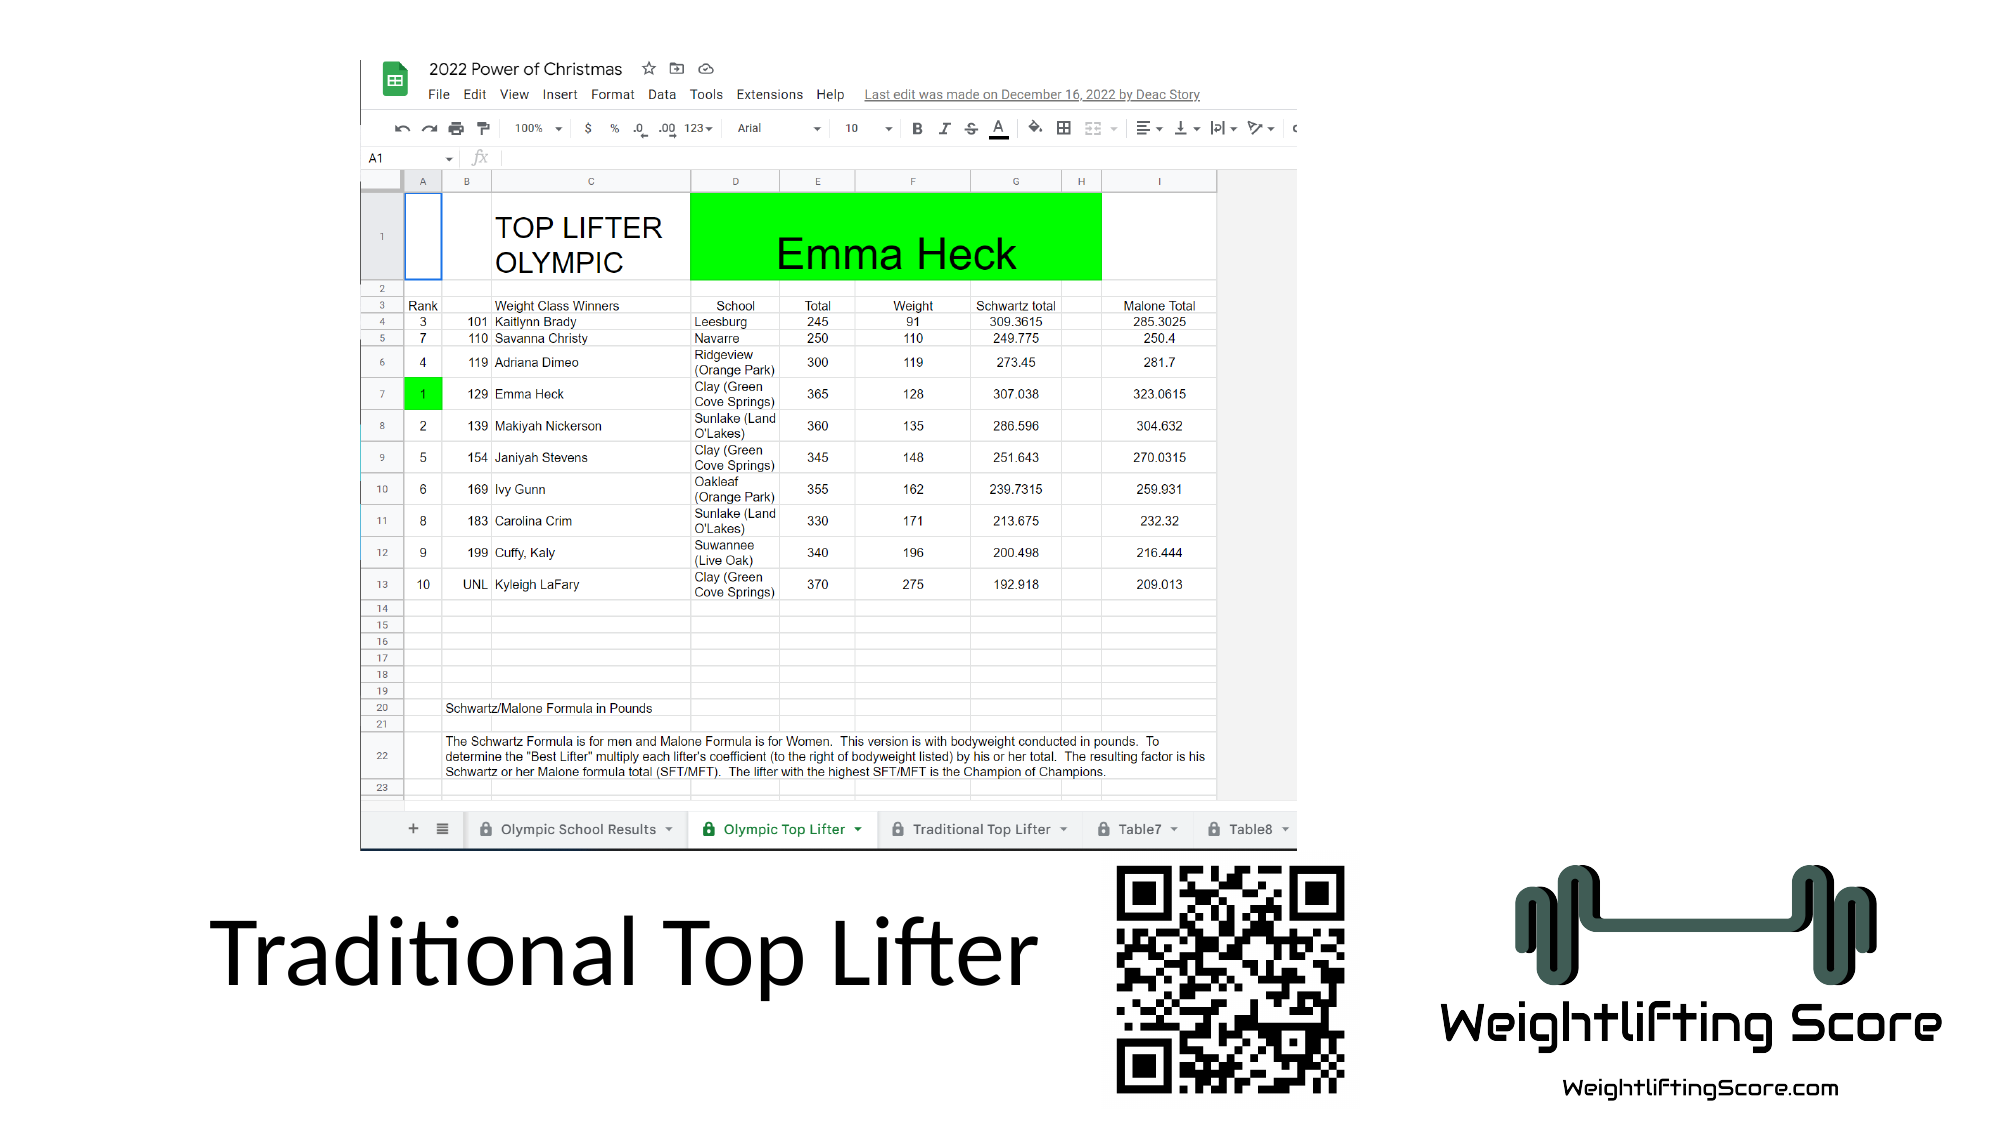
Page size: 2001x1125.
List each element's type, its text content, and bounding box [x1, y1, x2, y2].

picture [1439, 865, 1943, 1102]
text_box Traditional Top Lifter [194, 878, 1056, 1014]
picture [360, 60, 1360, 1110]
